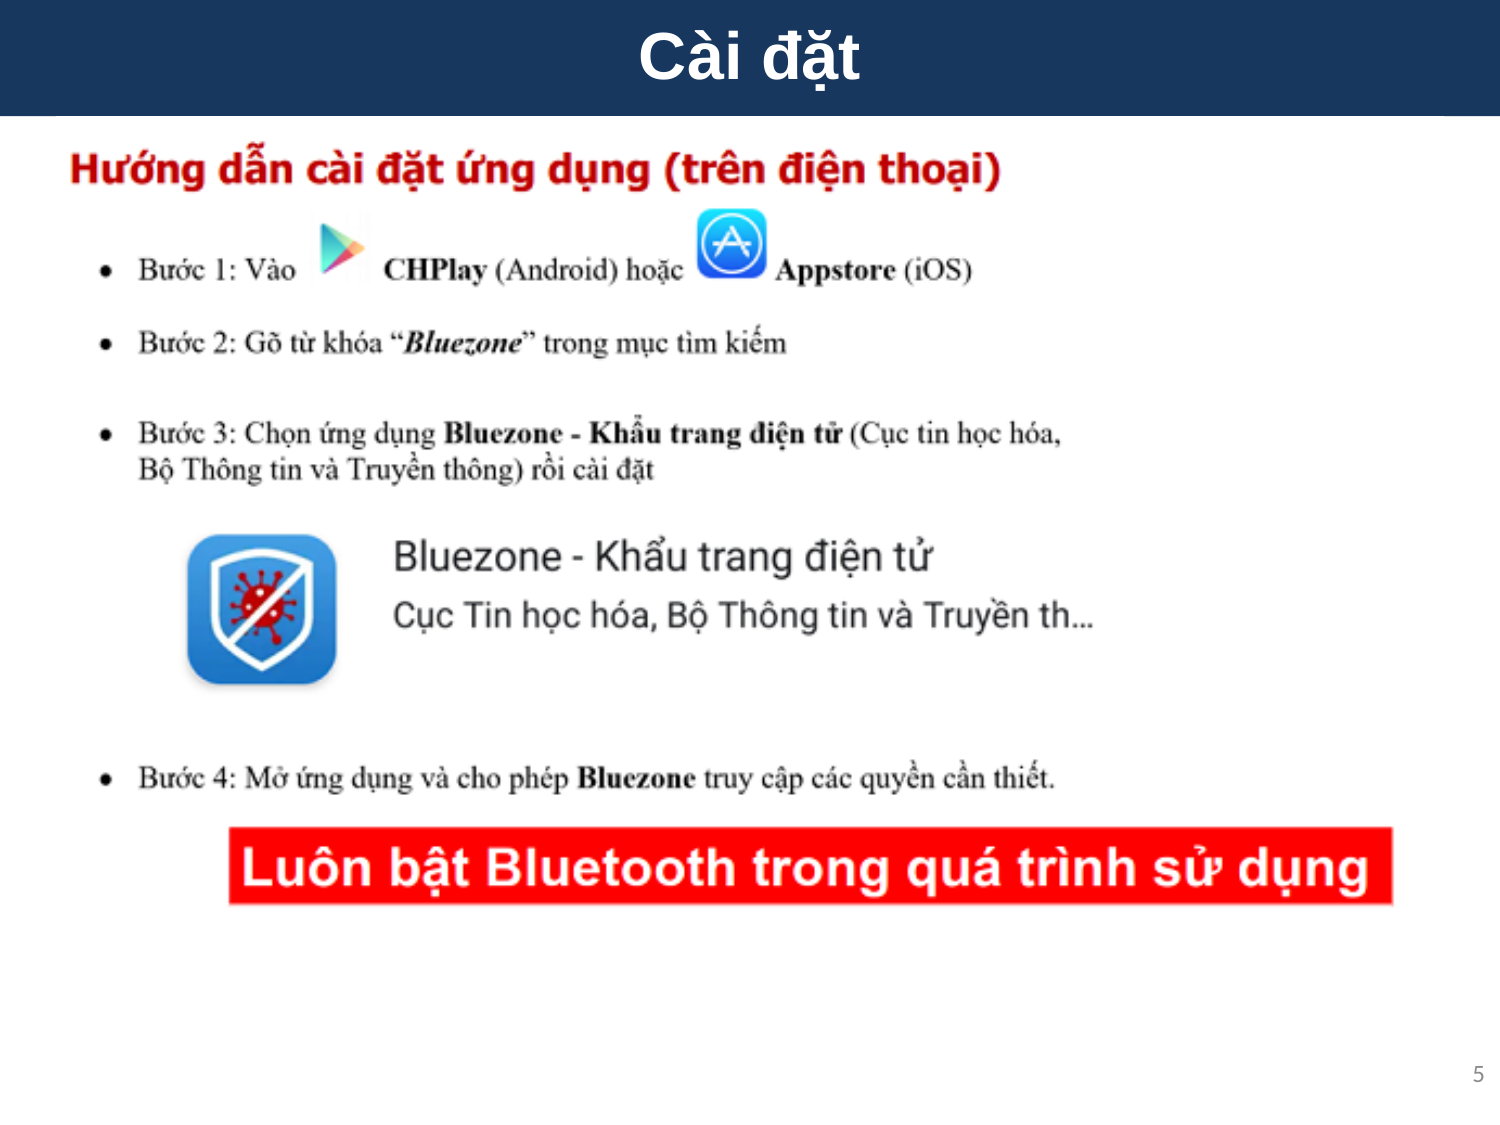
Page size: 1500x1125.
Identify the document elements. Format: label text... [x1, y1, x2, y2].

picture [56, 115, 1444, 936]
title Cài đặt [0, 0, 1500, 117]
slide_number 5 [1149, 1042, 1500, 1103]
